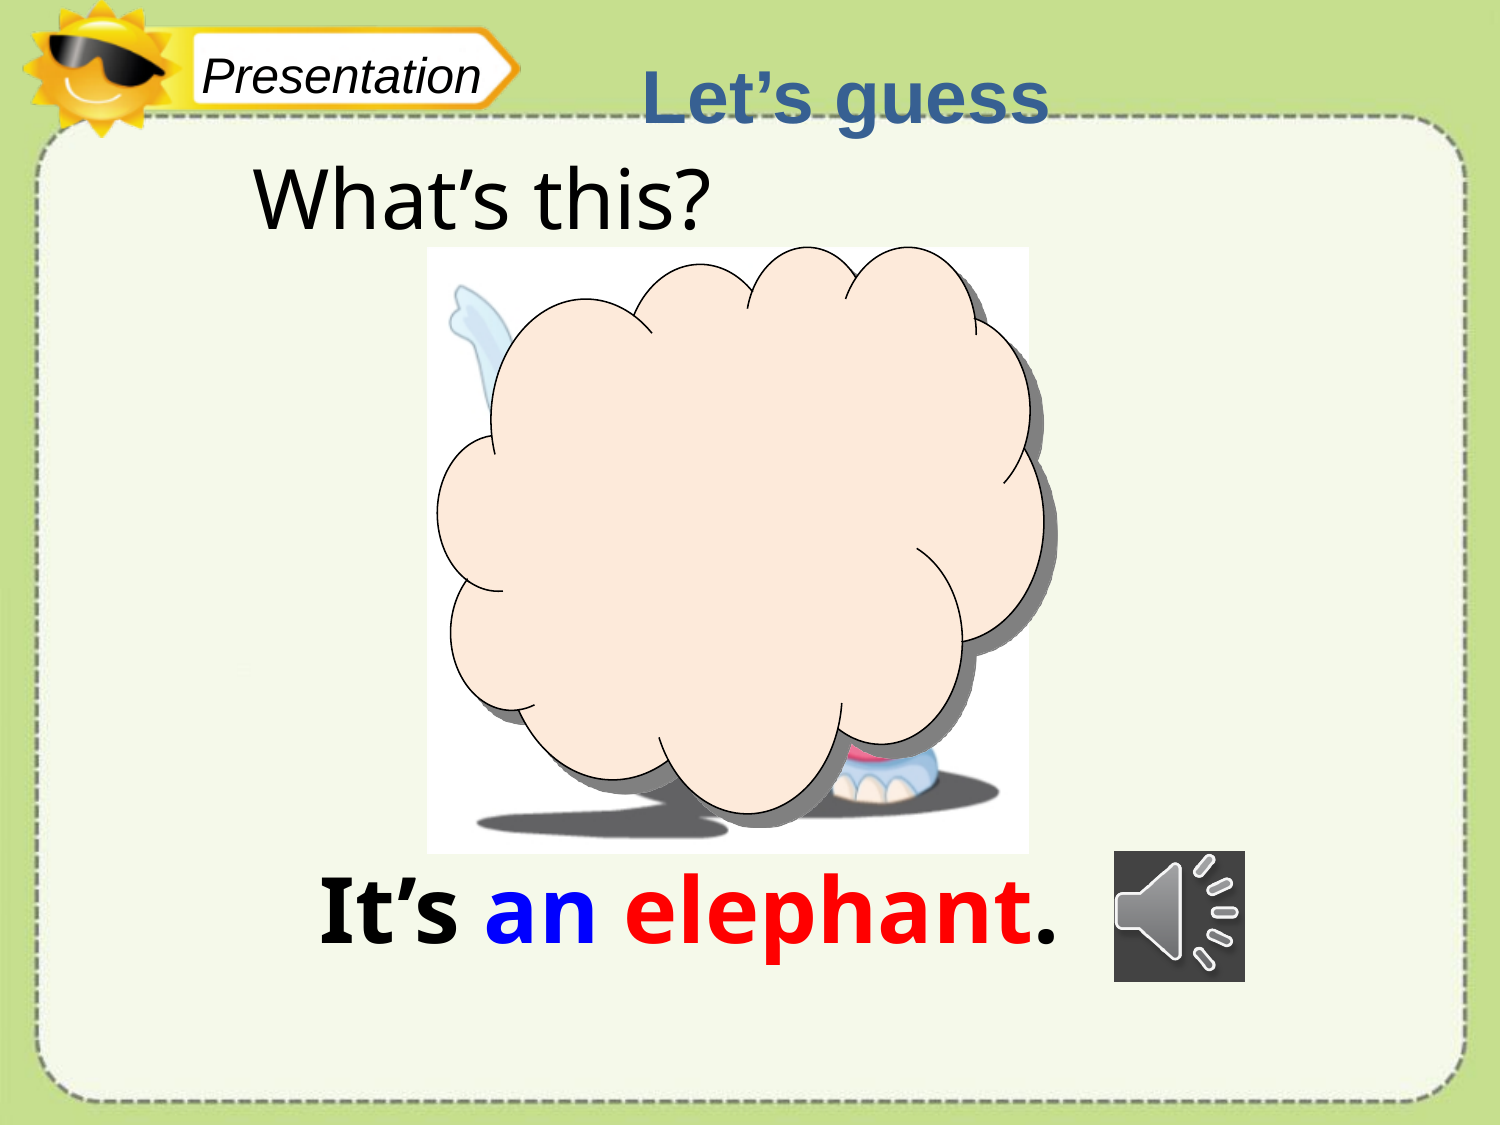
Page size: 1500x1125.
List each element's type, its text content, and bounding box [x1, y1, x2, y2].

text_box Let’s guess [627, 41, 1067, 147]
text_box [1033, 465, 1044, 579]
text_box What’s this? [237, 138, 728, 254]
picture [0, 0, 1500, 1125]
text_box It’s an elephant. [304, 845, 1168, 970]
